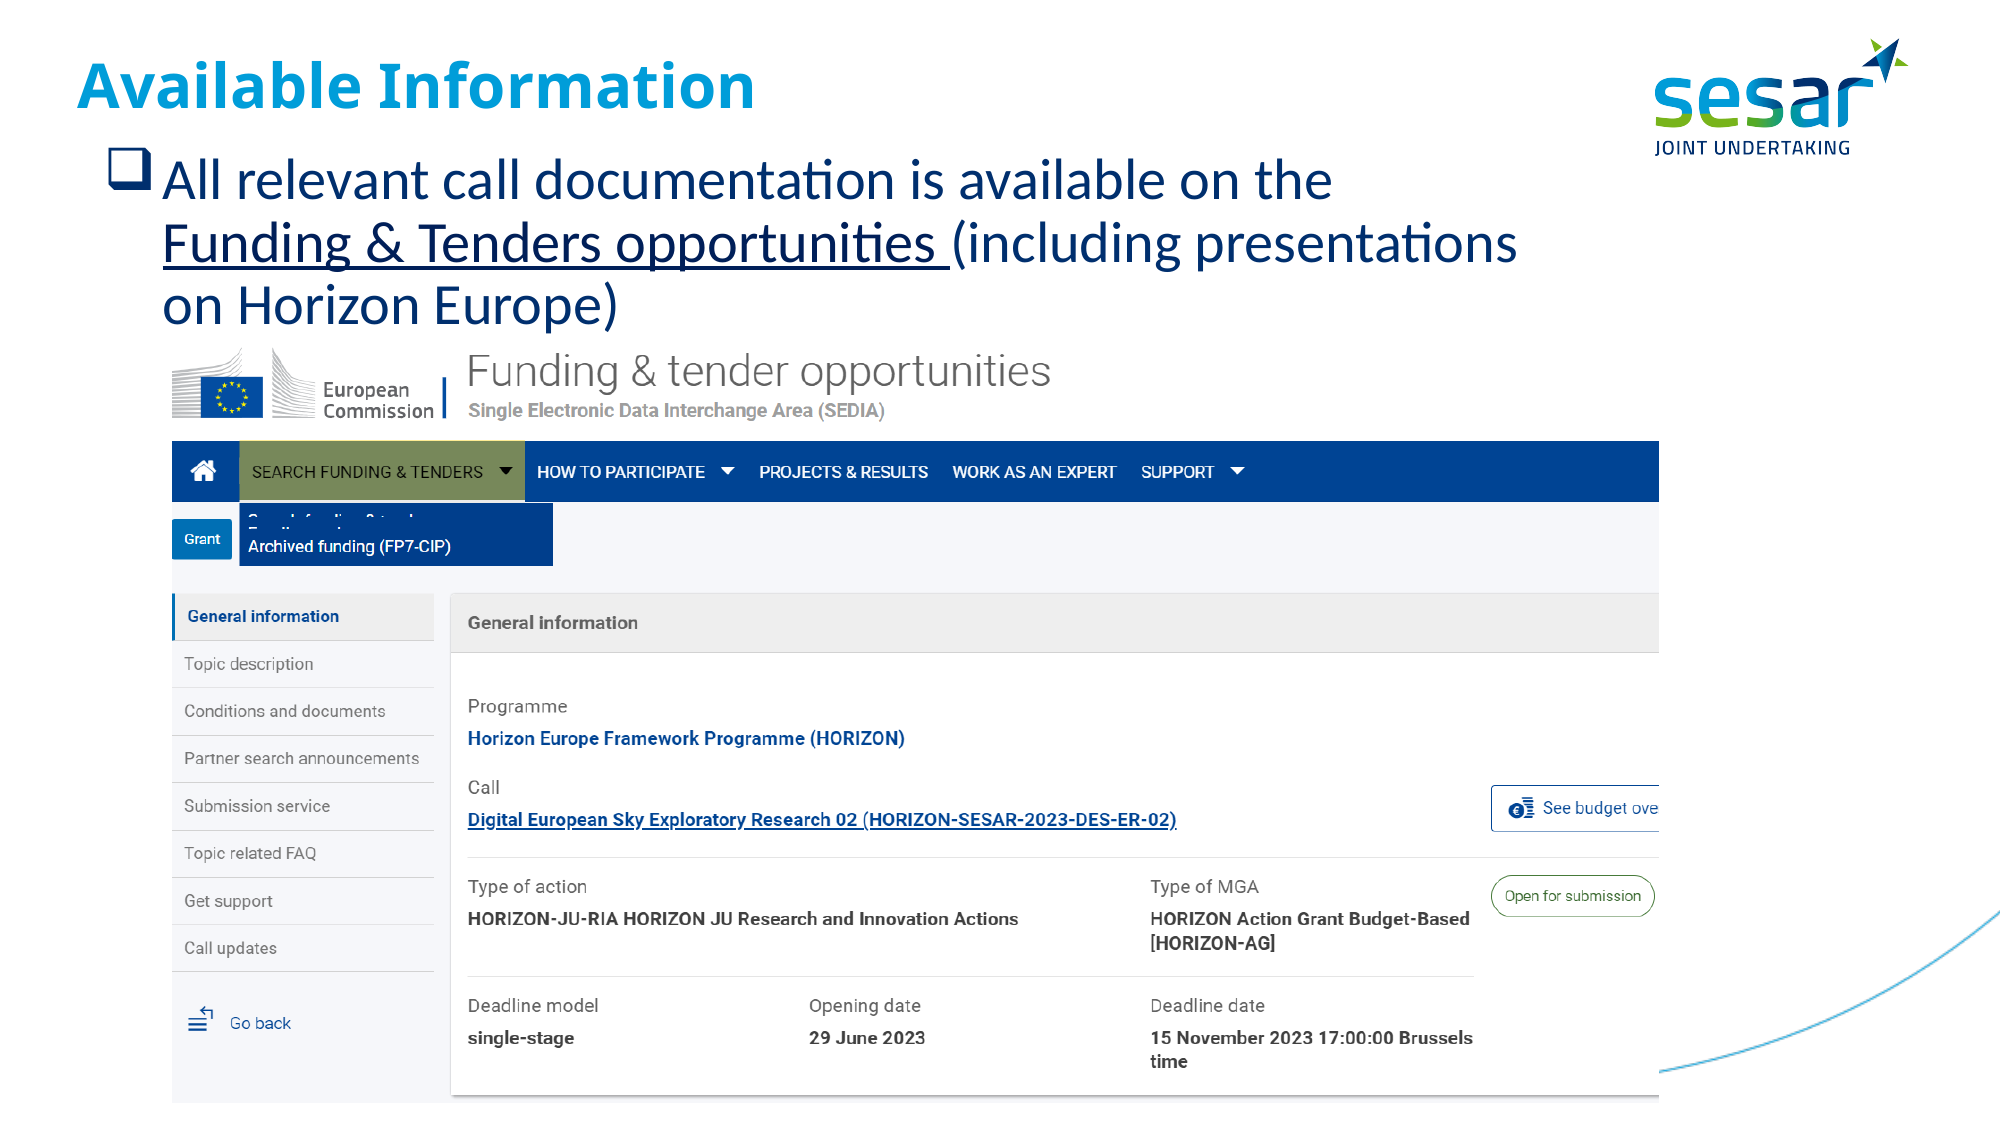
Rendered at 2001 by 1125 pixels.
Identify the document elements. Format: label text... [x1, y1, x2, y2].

picture [172, 339, 1659, 1103]
picture [1655, 38, 1909, 156]
list All relevant call documentation is available on the Funding & Tenders opportunities (including presentations on Horizon Europe) [88, 141, 1603, 884]
title Available Information [77, 55, 1232, 123]
